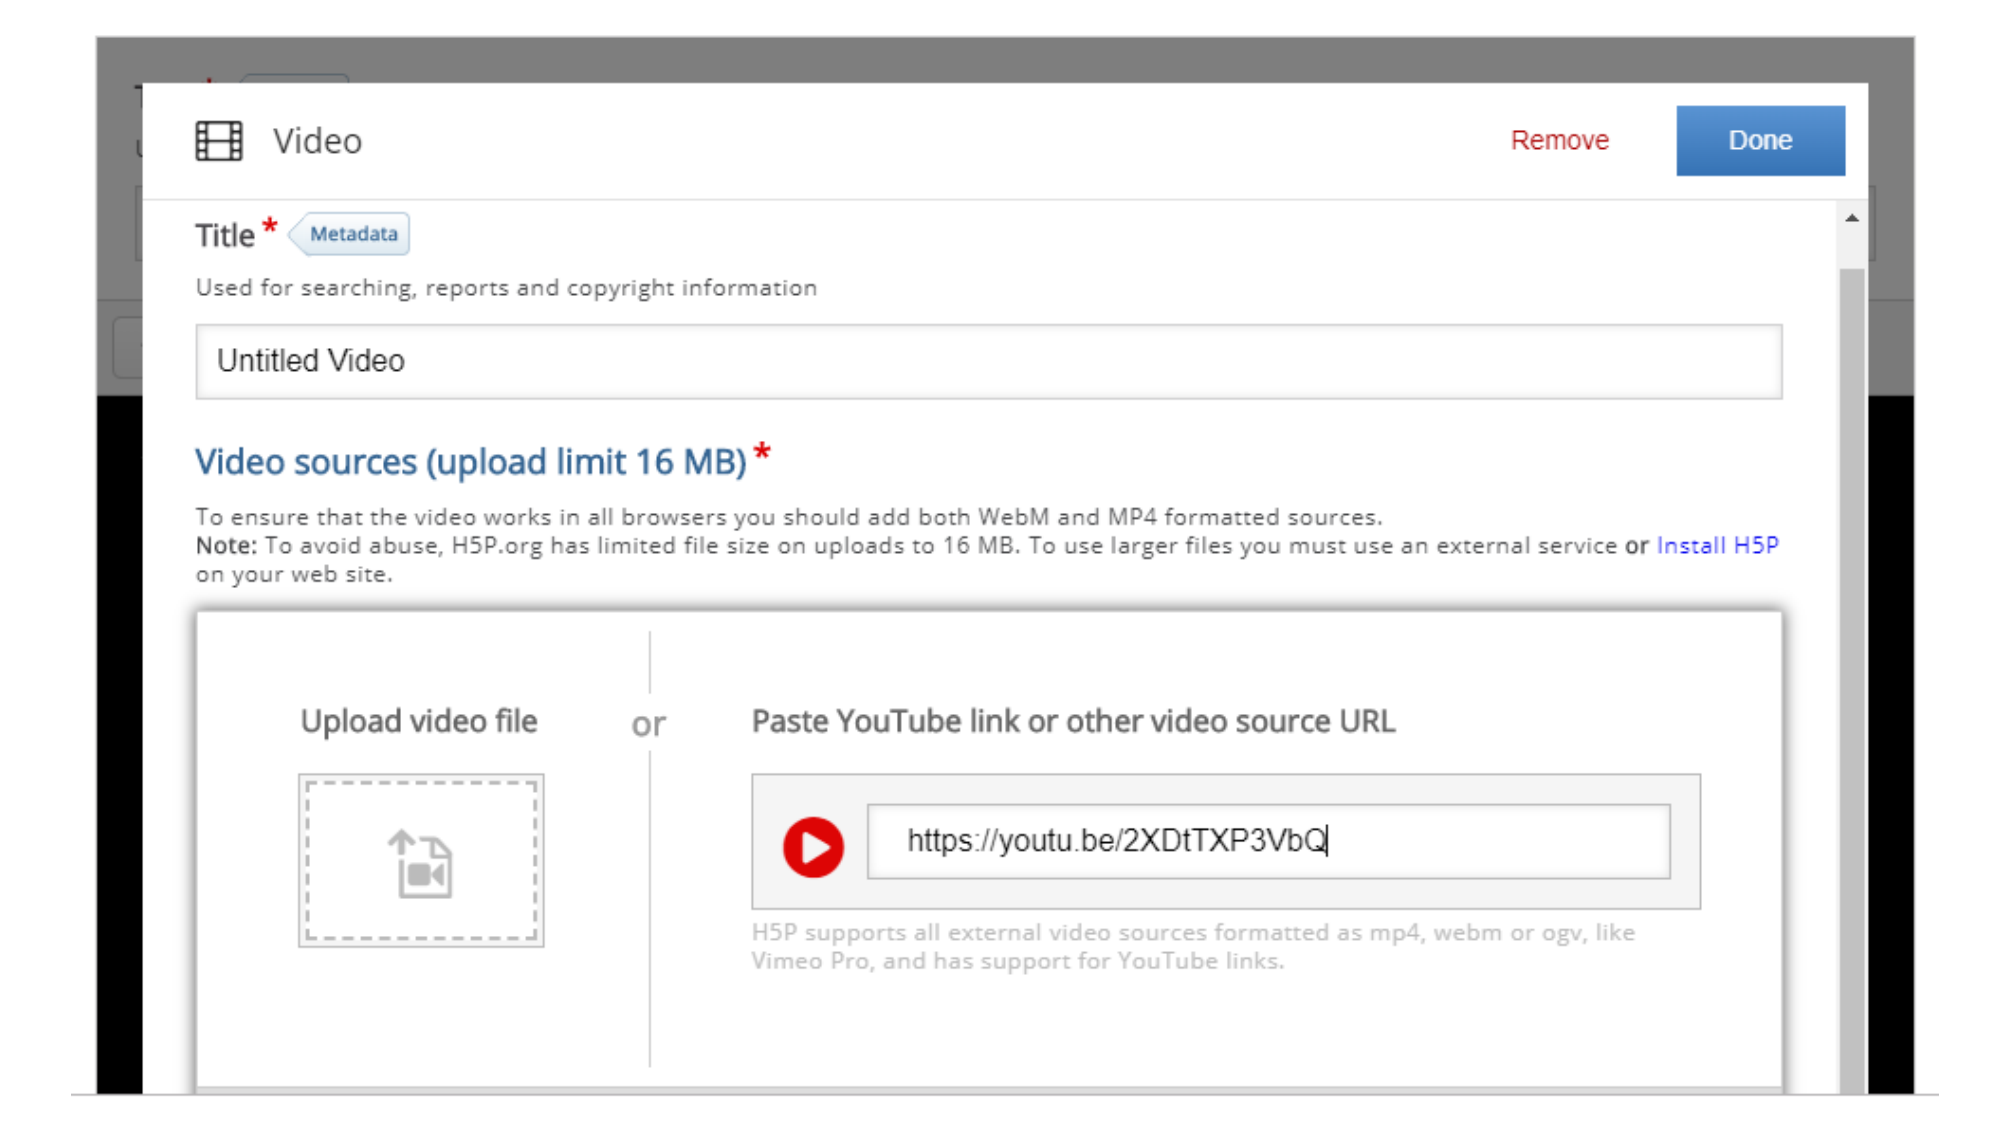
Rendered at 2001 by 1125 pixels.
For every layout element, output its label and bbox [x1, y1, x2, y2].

picture [71, 19, 1939, 1100]
